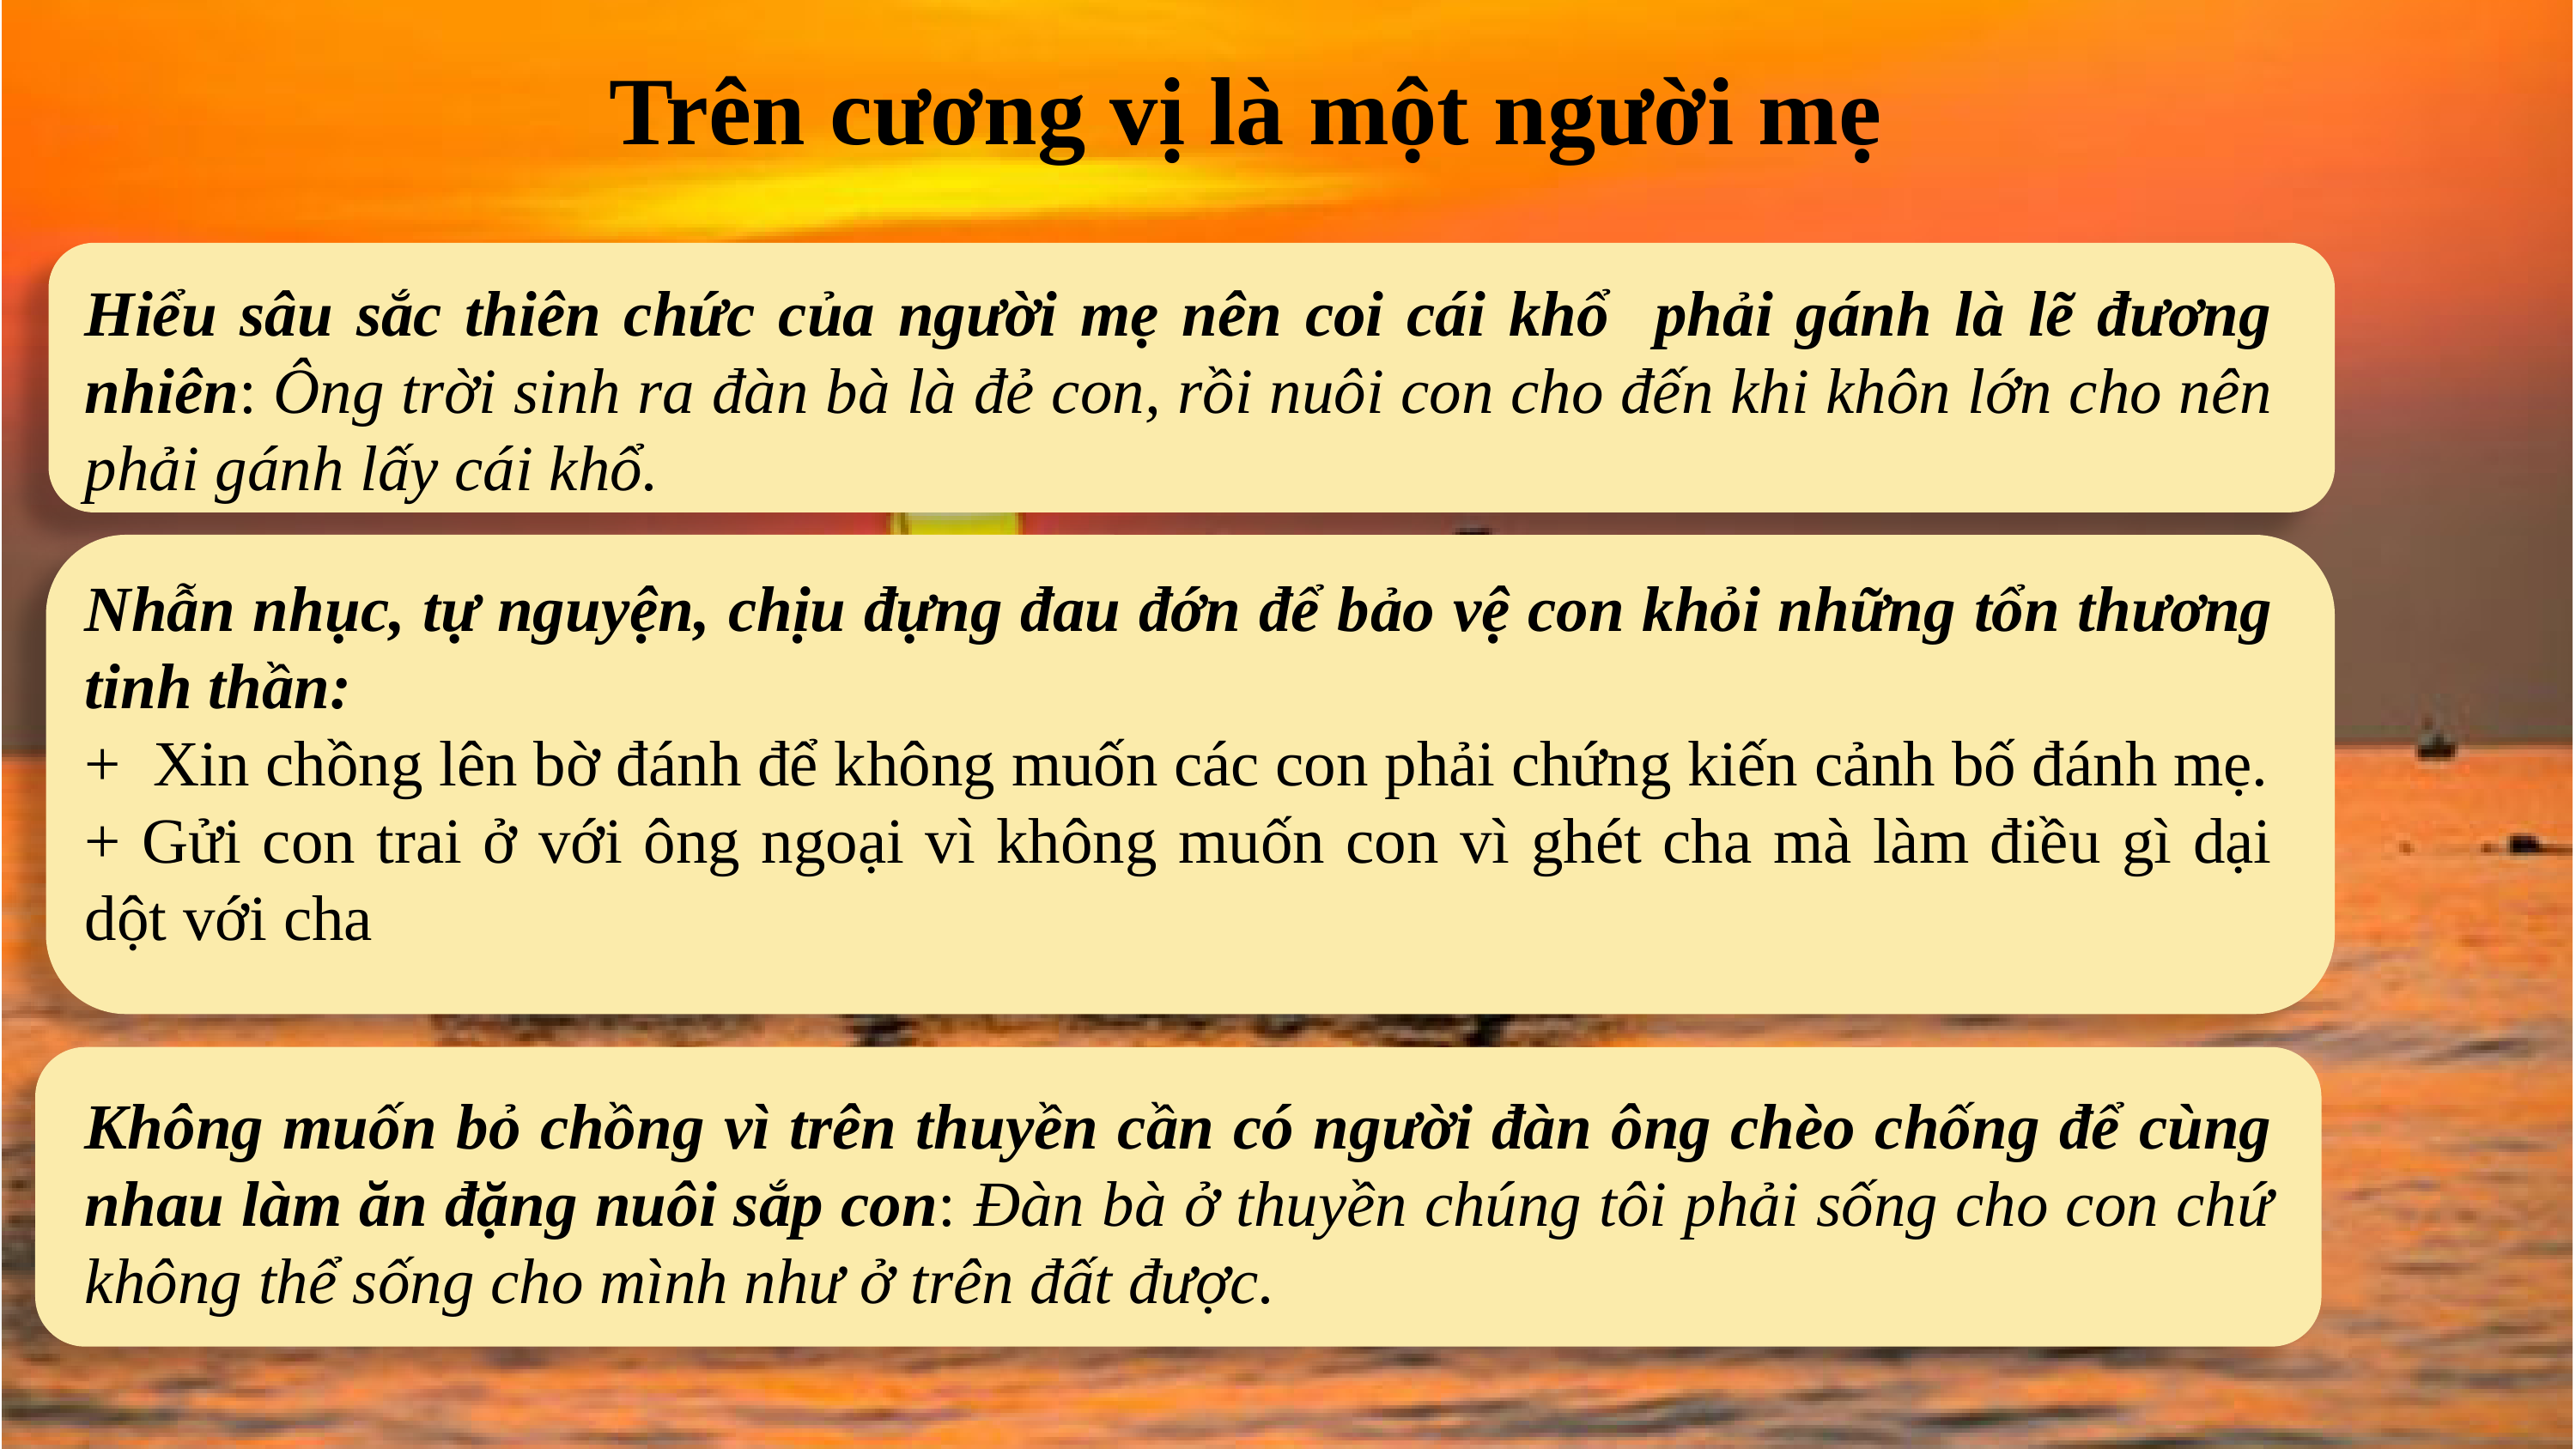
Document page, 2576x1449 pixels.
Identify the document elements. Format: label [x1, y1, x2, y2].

list [2, 0, 2573, 1449]
